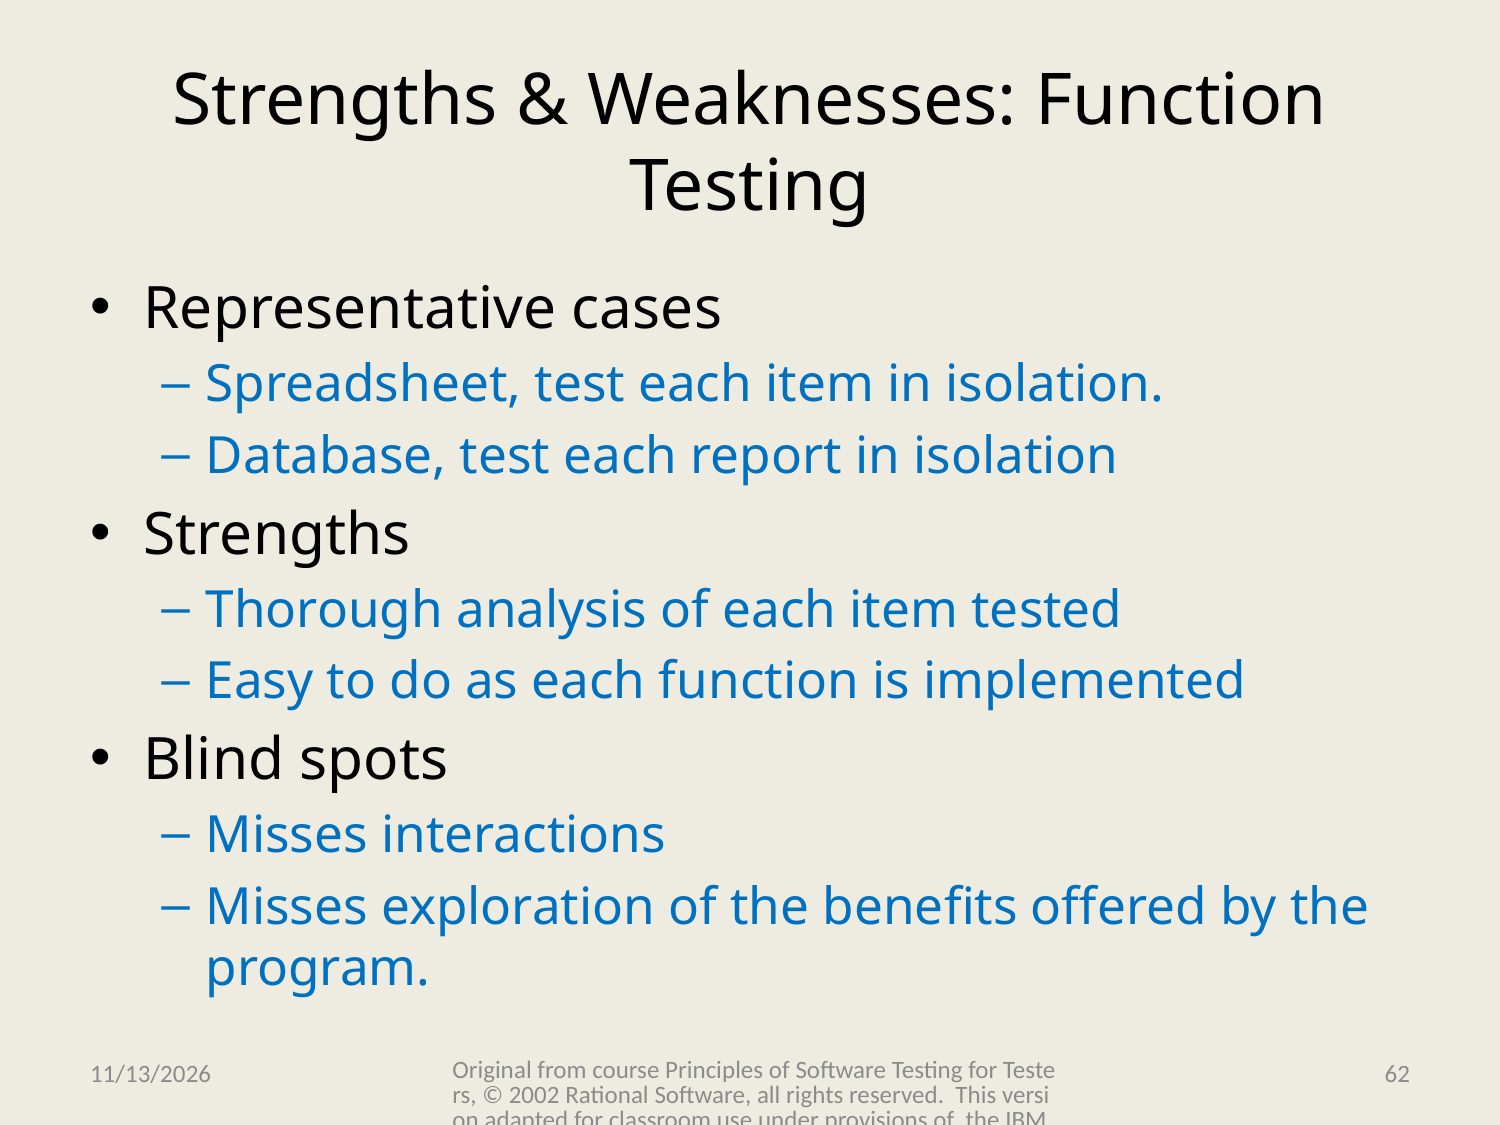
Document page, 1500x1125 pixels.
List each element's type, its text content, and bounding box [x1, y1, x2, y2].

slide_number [75, 1042, 425, 1103]
list Representative cases Spreadsheet, test each item in isolation. Database, test each report in isolation Strengths Thorough analysis of each item tested Easy to do as each function is implemented Blind spots Misses interactions Misses exploration of the benefits offered by the program. [75, 262, 1425, 1005]
title Strengths & Weaknesses: Function Testing [75, 45, 1425, 233]
slide_number 62 [1075, 1042, 1425, 1103]
footer Original from course Principles of Software Testing for Testers, © 2002 Rational Software, all rights reserved. This version adapted for classroom use under provisions of the IBM Academic Initiative. [437, 1012, 1075, 1125]
